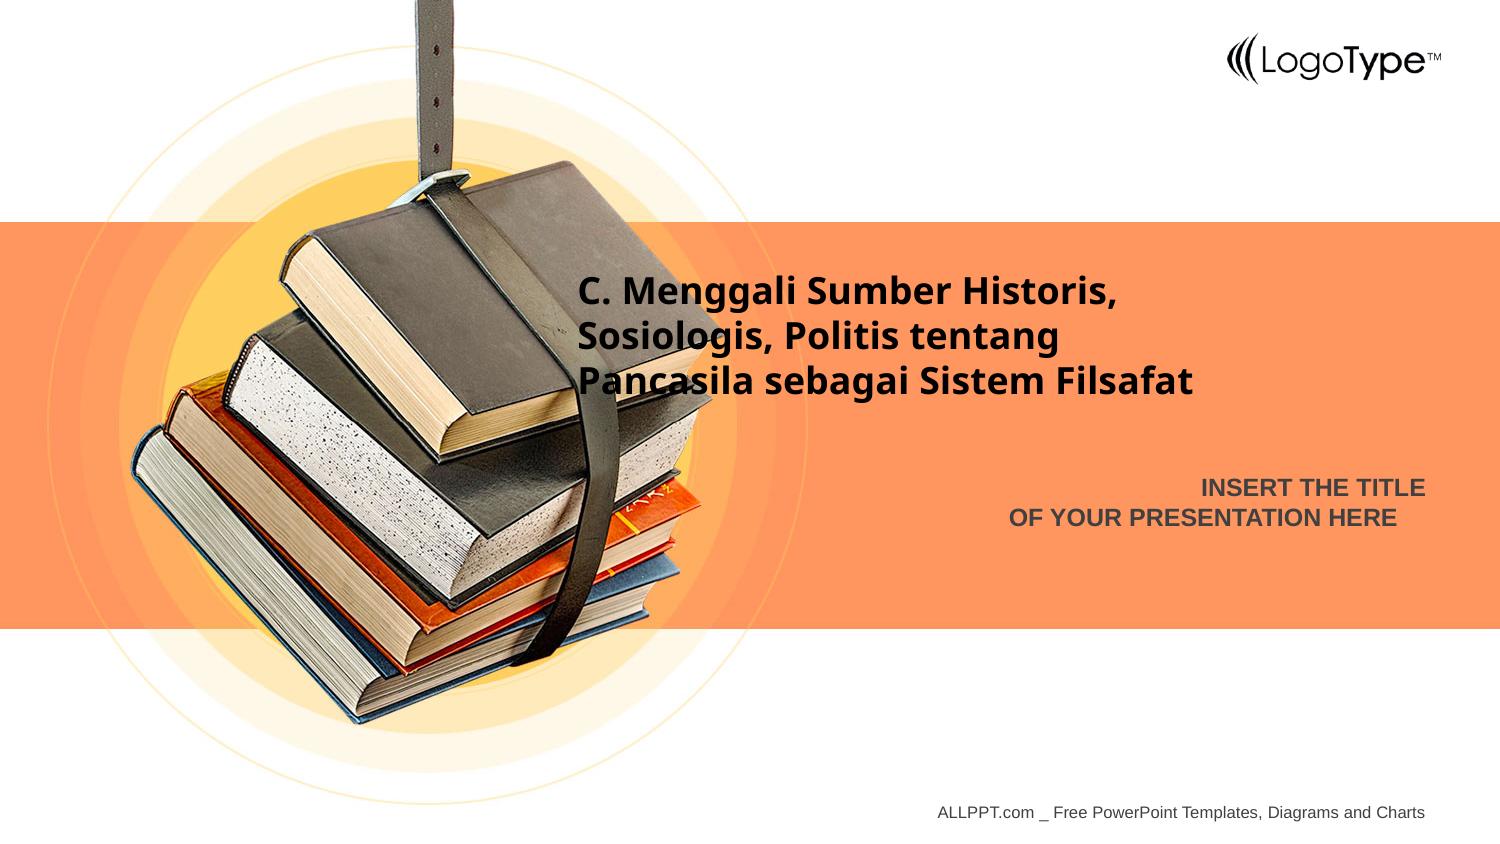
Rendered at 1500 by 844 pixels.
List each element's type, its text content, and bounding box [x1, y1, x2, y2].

text_box ALLPPT.com _ Free PowerPoint Templates, Diagrams and Charts [0, 794, 1441, 830]
picture [0, 0, 1500, 844]
text_box INSERT THE TITLE OF YOUR PRESENTATION HERE [643, 463, 1441, 539]
text_box C. Menggali Sumber Historis, Sosiologis, Politis tentang Pancasila sebagai Sistem Filsafat [562, 259, 1313, 410]
